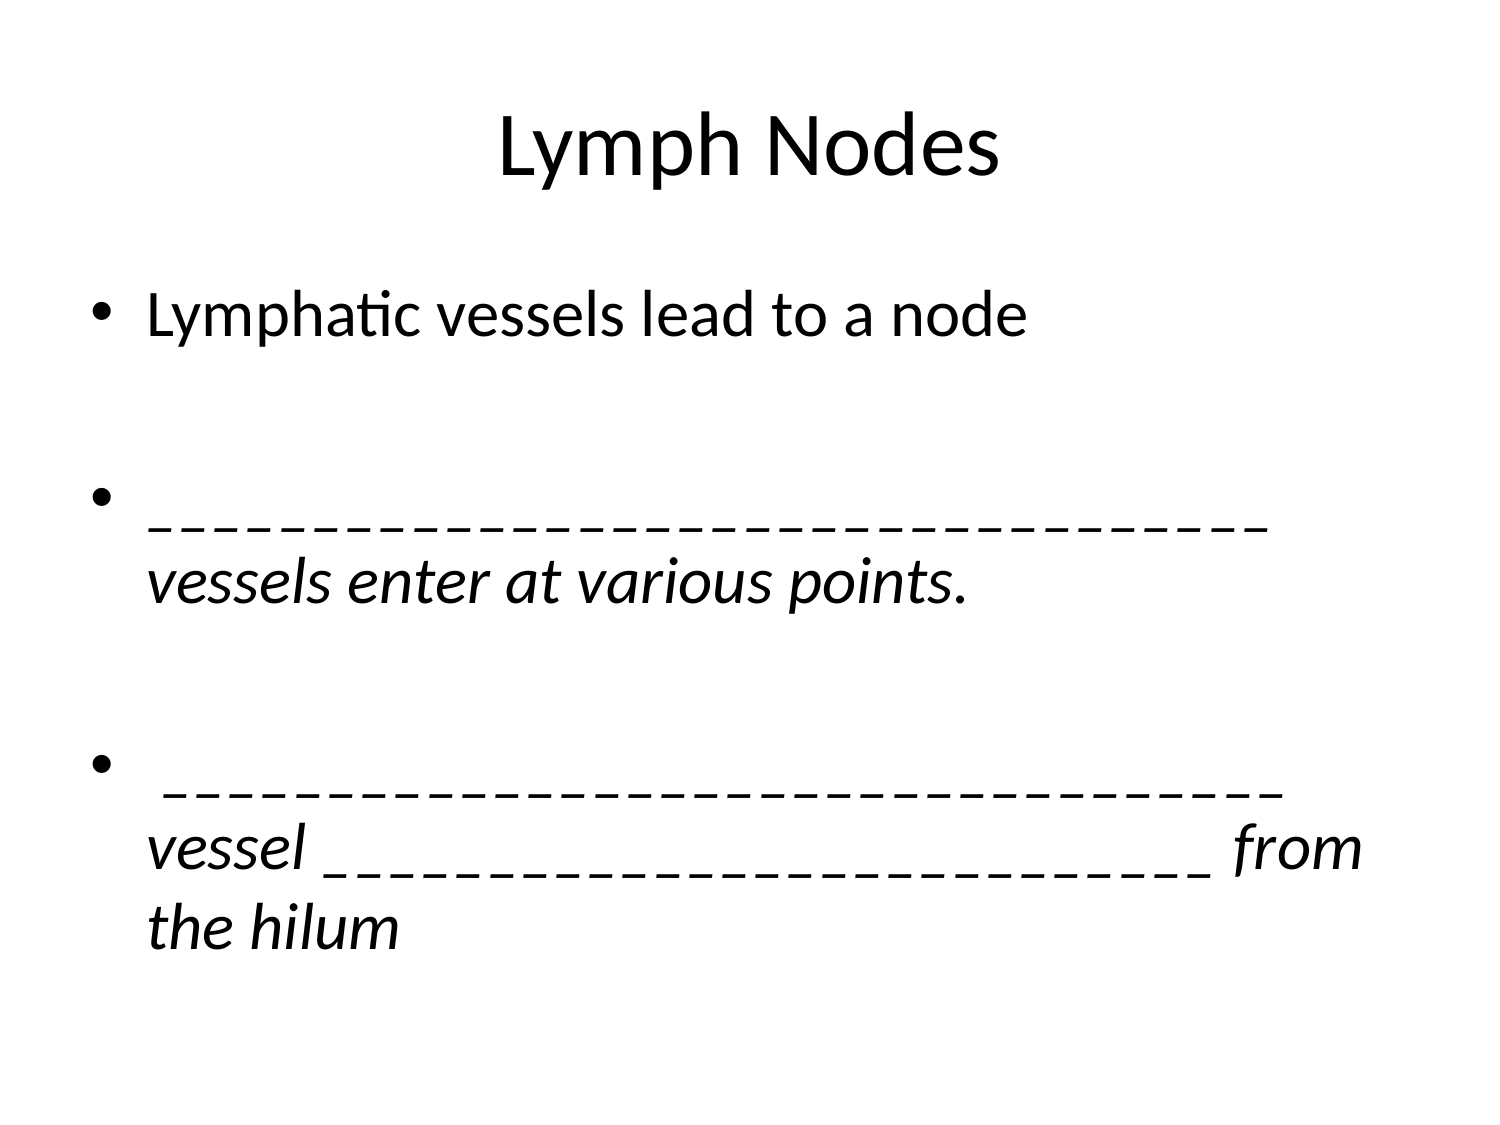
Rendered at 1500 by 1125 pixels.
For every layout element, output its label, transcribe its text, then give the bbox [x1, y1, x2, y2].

list Lymphatic vessels lead to a node __________________________________ vessels enter at various points. __________________________________ vessel ___________________________ from the hilum [75, 262, 1425, 1005]
title Lymph Nodes [75, 45, 1425, 233]
